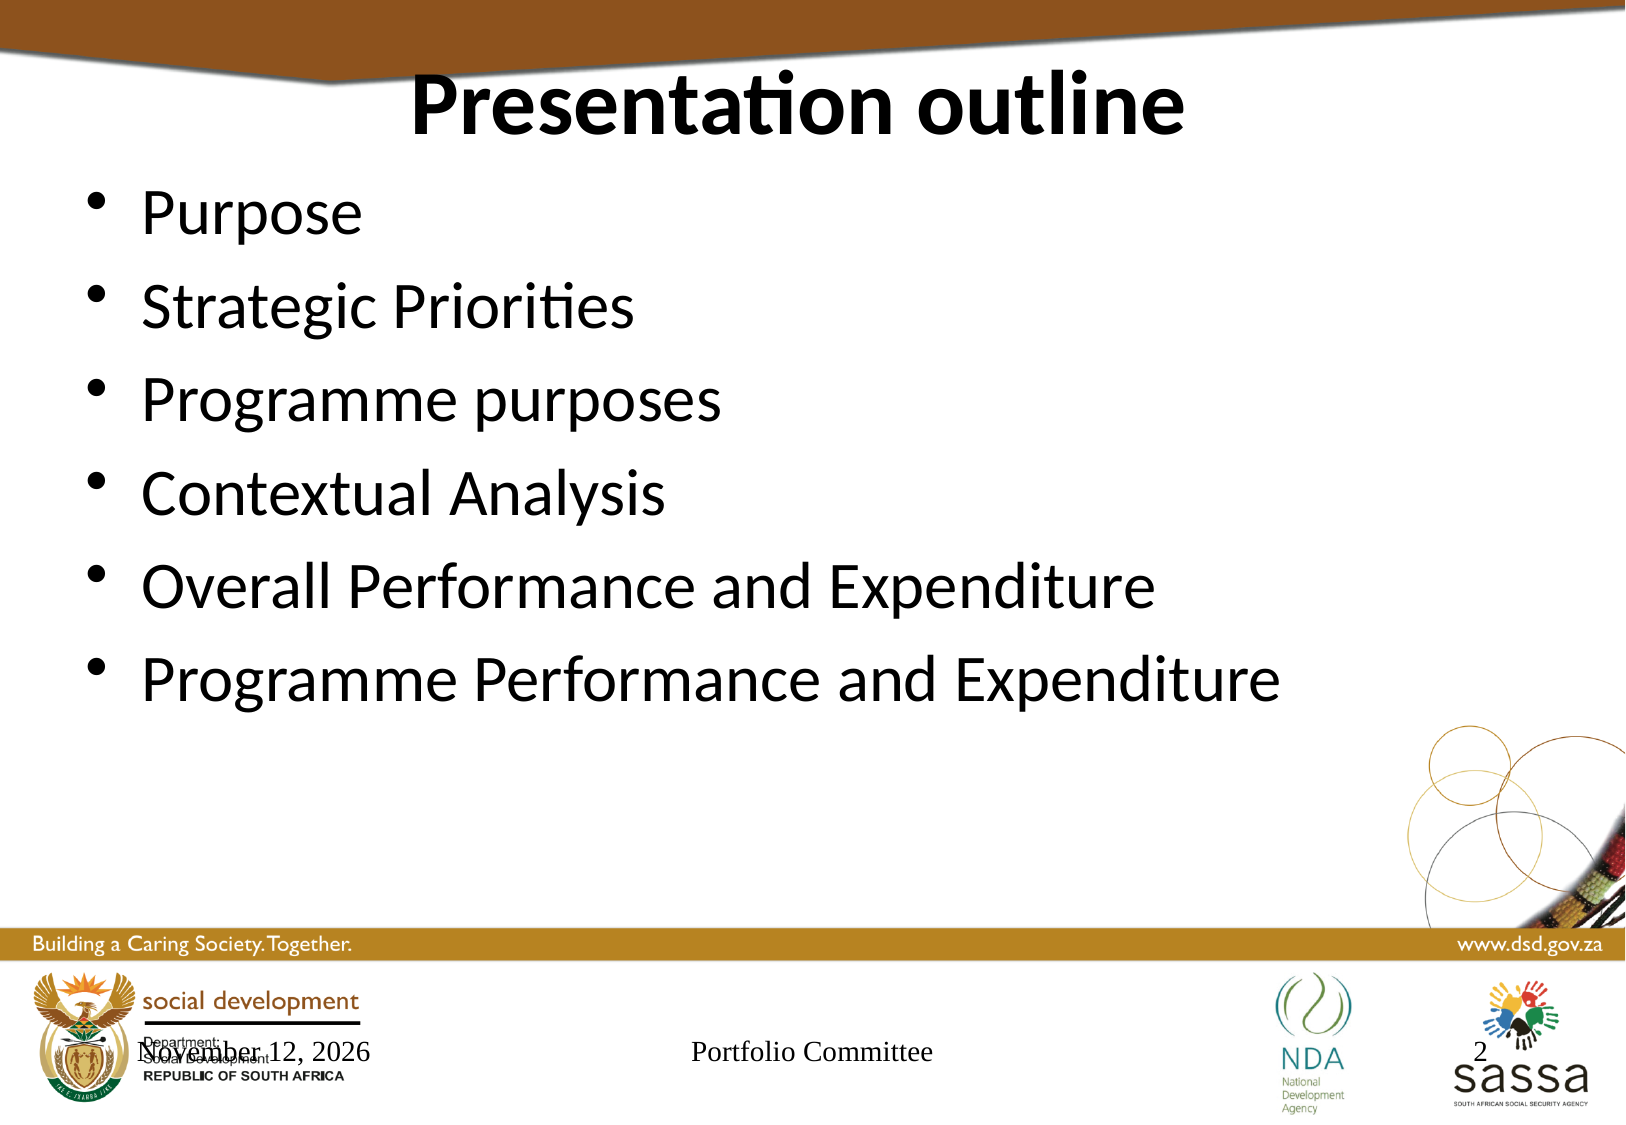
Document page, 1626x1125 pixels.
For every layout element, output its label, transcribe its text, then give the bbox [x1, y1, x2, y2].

slide_number 2 [1164, 1025, 1504, 1100]
picture [0, 0, 1626, 1125]
footer Portfolio Committee [555, 1025, 1070, 1100]
list Purpose Strategic Priorities Programme purposes Contextual Analysis Overall Performance and Expenditure Programme Performance and Expenditure [70, 160, 1555, 882]
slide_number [121, 1025, 461, 1100]
title Presentation outline [108, 4, 1490, 160]
